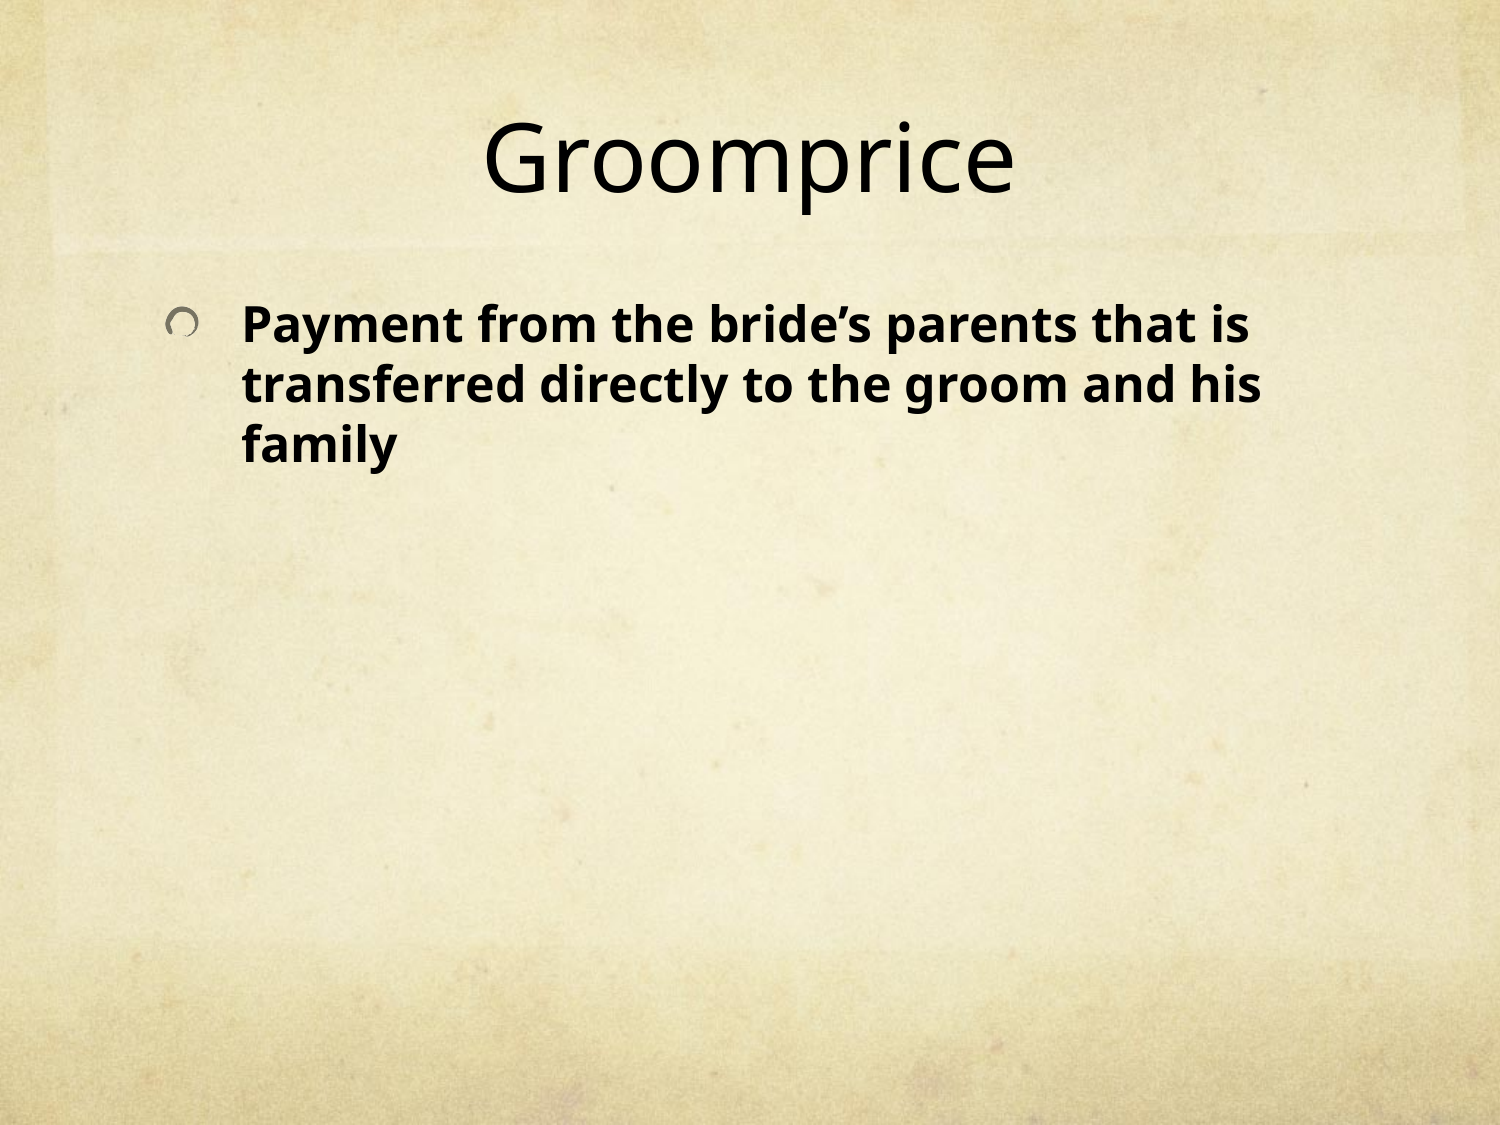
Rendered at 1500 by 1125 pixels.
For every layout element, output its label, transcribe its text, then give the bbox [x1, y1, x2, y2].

picture [0, 0, 1500, 1125]
list Payment from the bride’s parents that is transferred directly to the groom and his family [150, 284, 1350, 950]
title Groomprice [150, 82, 1350, 225]
